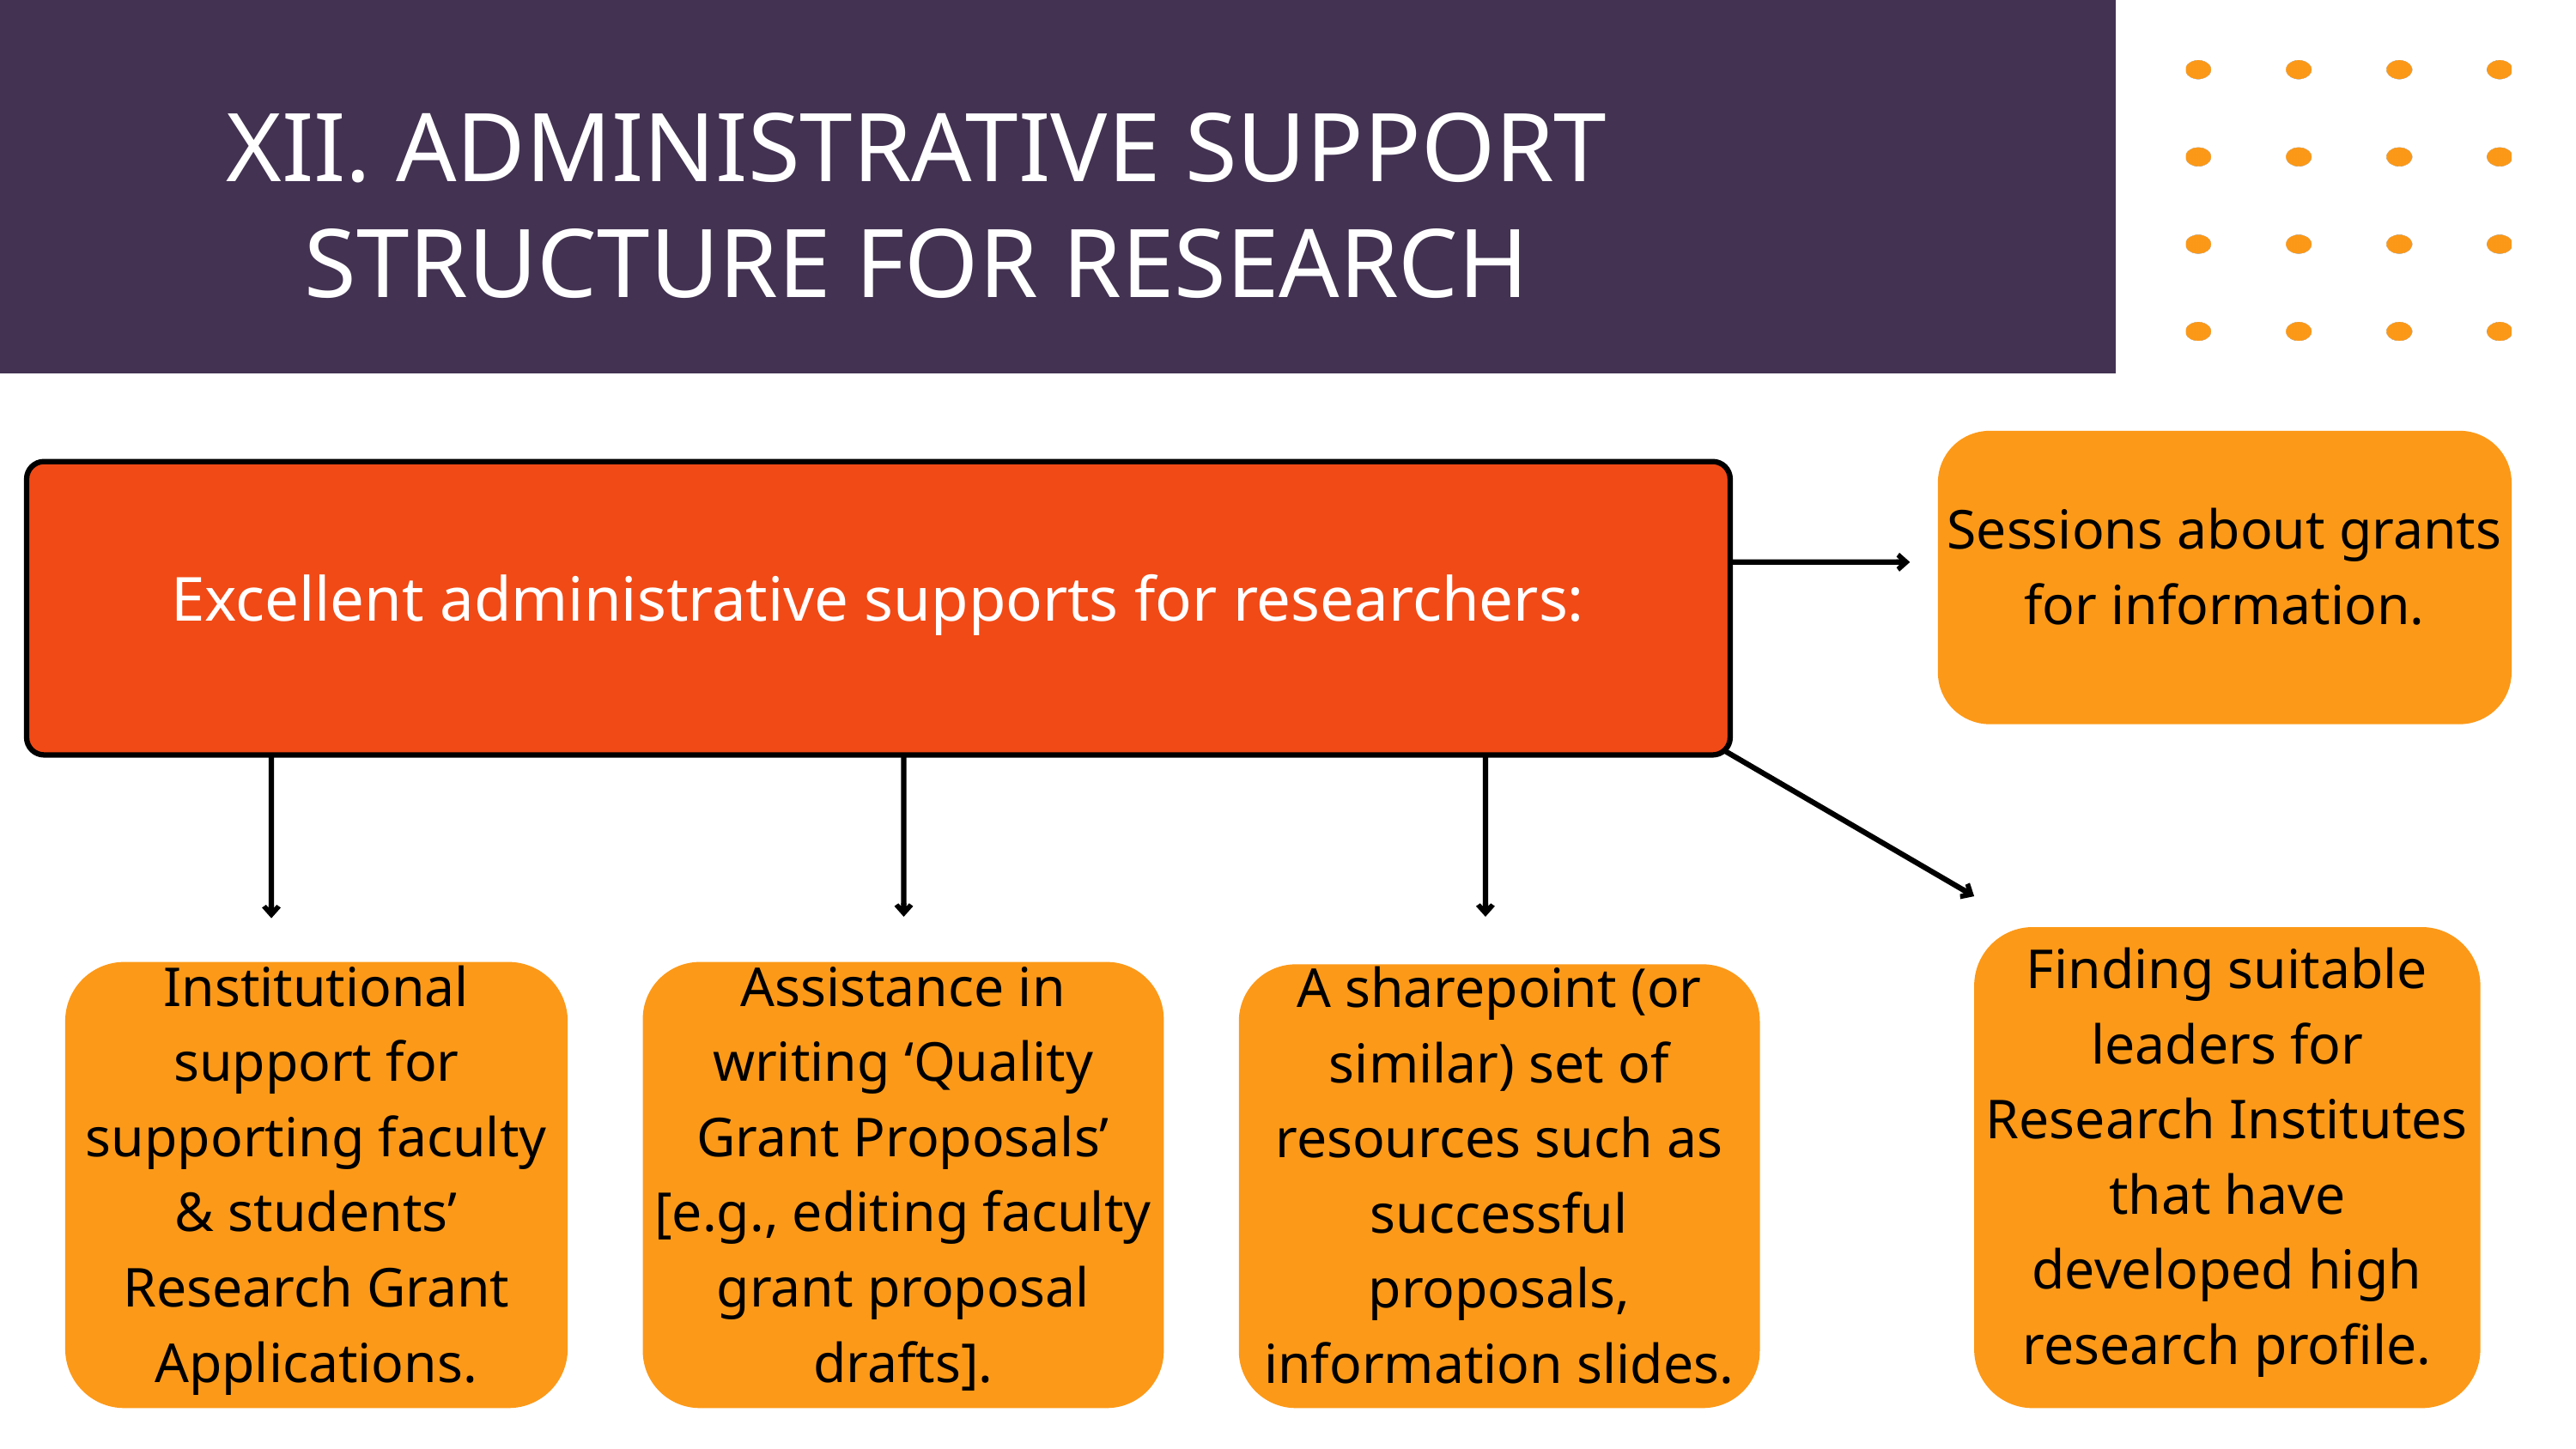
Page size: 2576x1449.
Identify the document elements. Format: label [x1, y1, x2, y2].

text_box [0, 0, 2117, 374]
text_box [64, 961, 568, 1409]
text_box [897, 765, 910, 917]
text_box [642, 961, 1164, 1409]
text_box [26, 461, 1731, 755]
text_box [2185, 60, 2512, 341]
text_box [1973, 926, 2481, 1409]
text_box [1479, 765, 1492, 917]
text_box [264, 765, 278, 919]
text_box [1238, 964, 1760, 1409]
text_box [1937, 430, 2512, 724]
